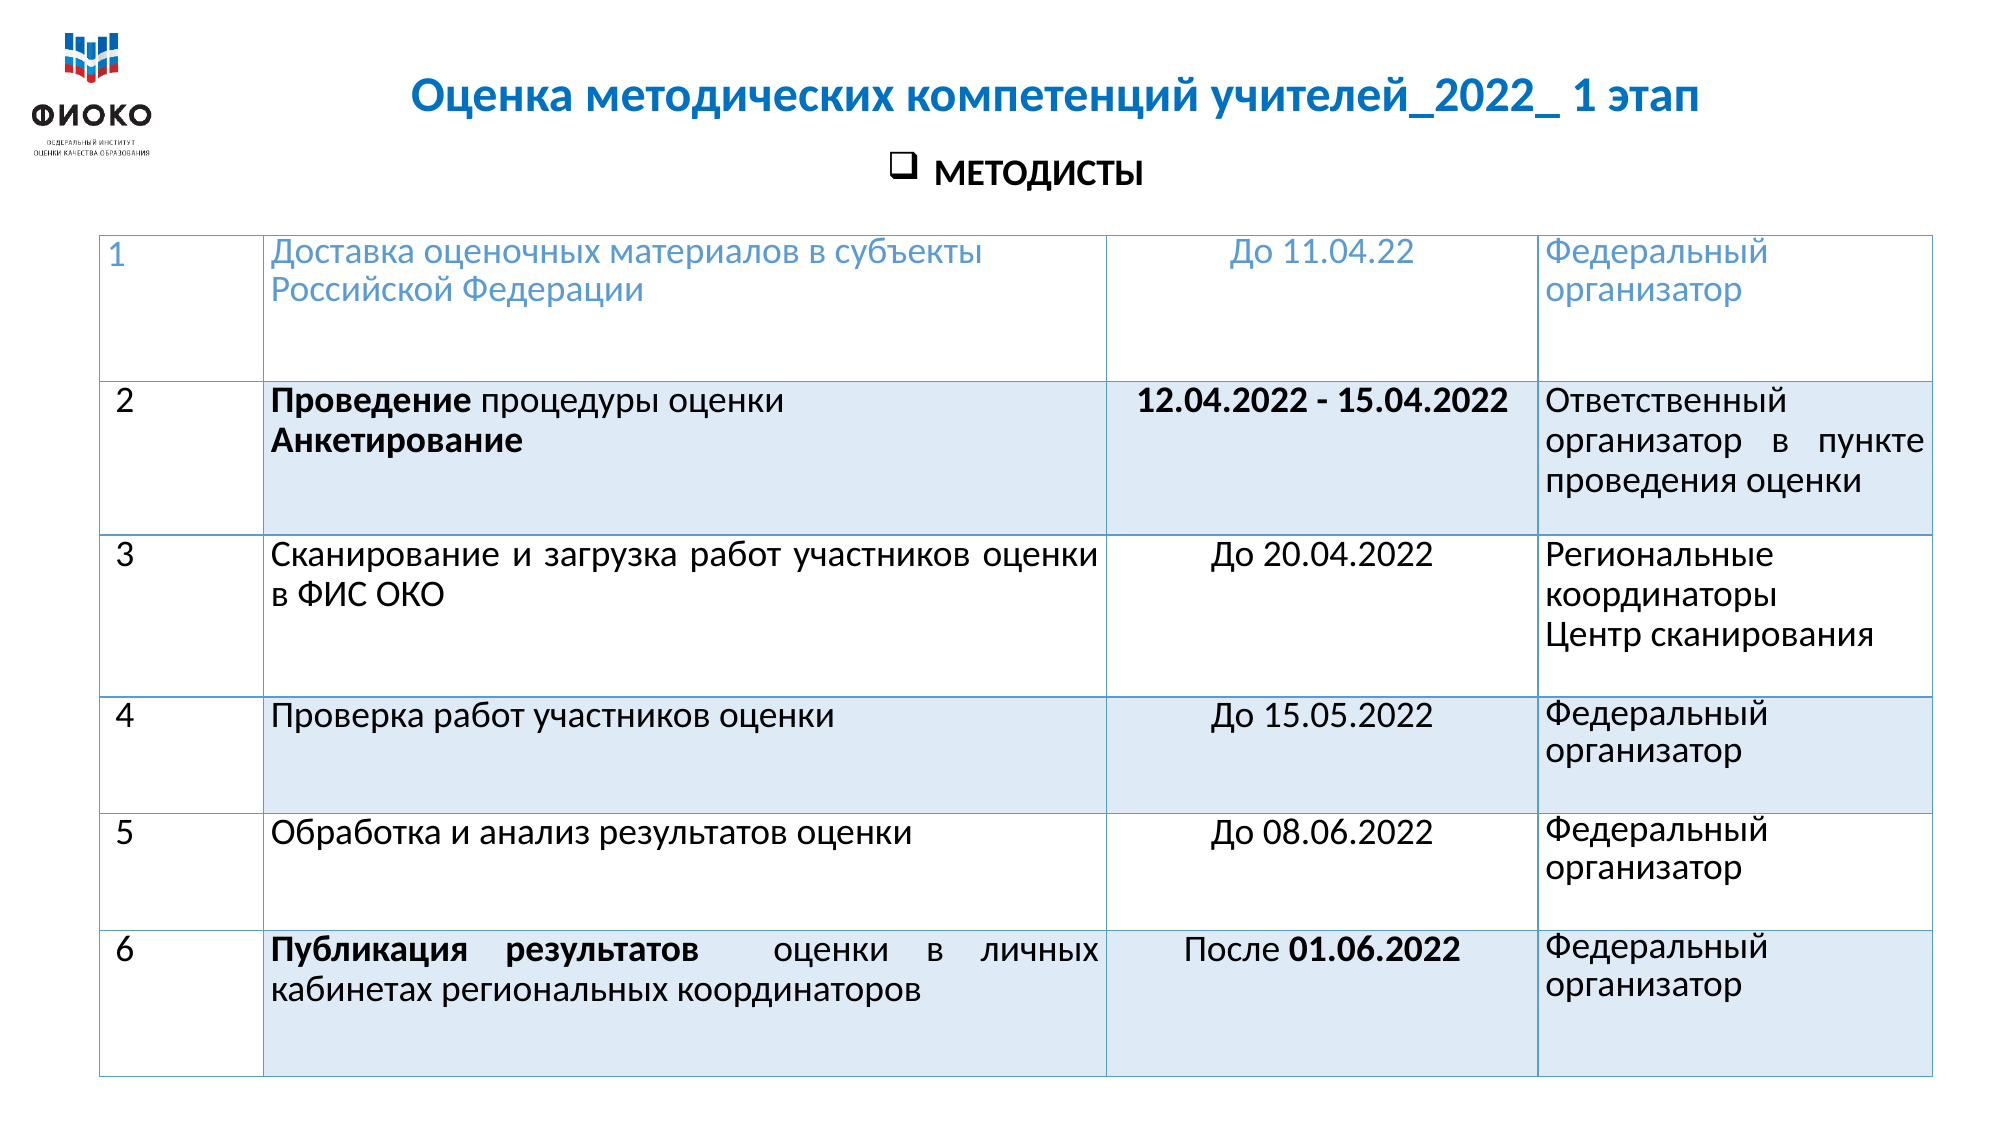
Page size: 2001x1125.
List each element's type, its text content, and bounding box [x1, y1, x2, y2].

table_cell 12.04.2022 - 15.04.2022 [1107, 382, 1537, 534]
table_header Доставка оценочных материалов в субъекты Российской Федерации [264, 236, 1106, 381]
table_cell 6 [100, 931, 263, 1076]
picture [24, 23, 158, 168]
table_cell До 15.05.2022 [1107, 698, 1537, 813]
table_header 1 [100, 236, 263, 381]
table_cell Федеральный организатор [1539, 698, 1932, 813]
table_cell До 08.06.2022 [1107, 814, 1537, 930]
table_header Федеральный организатор [1539, 236, 1932, 381]
table_cell Ответственный организатор в пункте проведения оценки [1539, 382, 1932, 534]
table_cell 3 [100, 536, 263, 696]
table_cell После 01.06.2022 [1107, 931, 1537, 1076]
table_header До 11.04.22 [1107, 236, 1537, 381]
table_cell 5 [100, 814, 263, 930]
table_cell Публикация результатов оценки в личных кабинетах региональных координаторов [264, 931, 1106, 1076]
table_cell 2 [100, 382, 263, 534]
table_cell Проведение процедуры оценки Анкетирование [264, 382, 1106, 534]
table_cell Сканирование и загрузка работ участников оценки в ФИС ОКО [264, 536, 1106, 696]
table_cell Обработка и анализ результатов оценки [264, 814, 1106, 930]
table_cell 4 [100, 698, 263, 813]
table_cell Региональные координаторы Центр сканирования [1539, 536, 1932, 696]
table_cell Проверка работ участников оценки [264, 698, 1106, 813]
table_cell Федеральный организатор [1539, 814, 1932, 930]
table_cell До 20.04.2022 [1107, 536, 1537, 696]
text_box Оценка методических компетенций учителей_2022_ 1 этап [193, 47, 1919, 144]
table_cell Федеральный организатор [1539, 931, 1932, 1076]
title МЕТОДИСТЫ [284, 144, 1748, 211]
